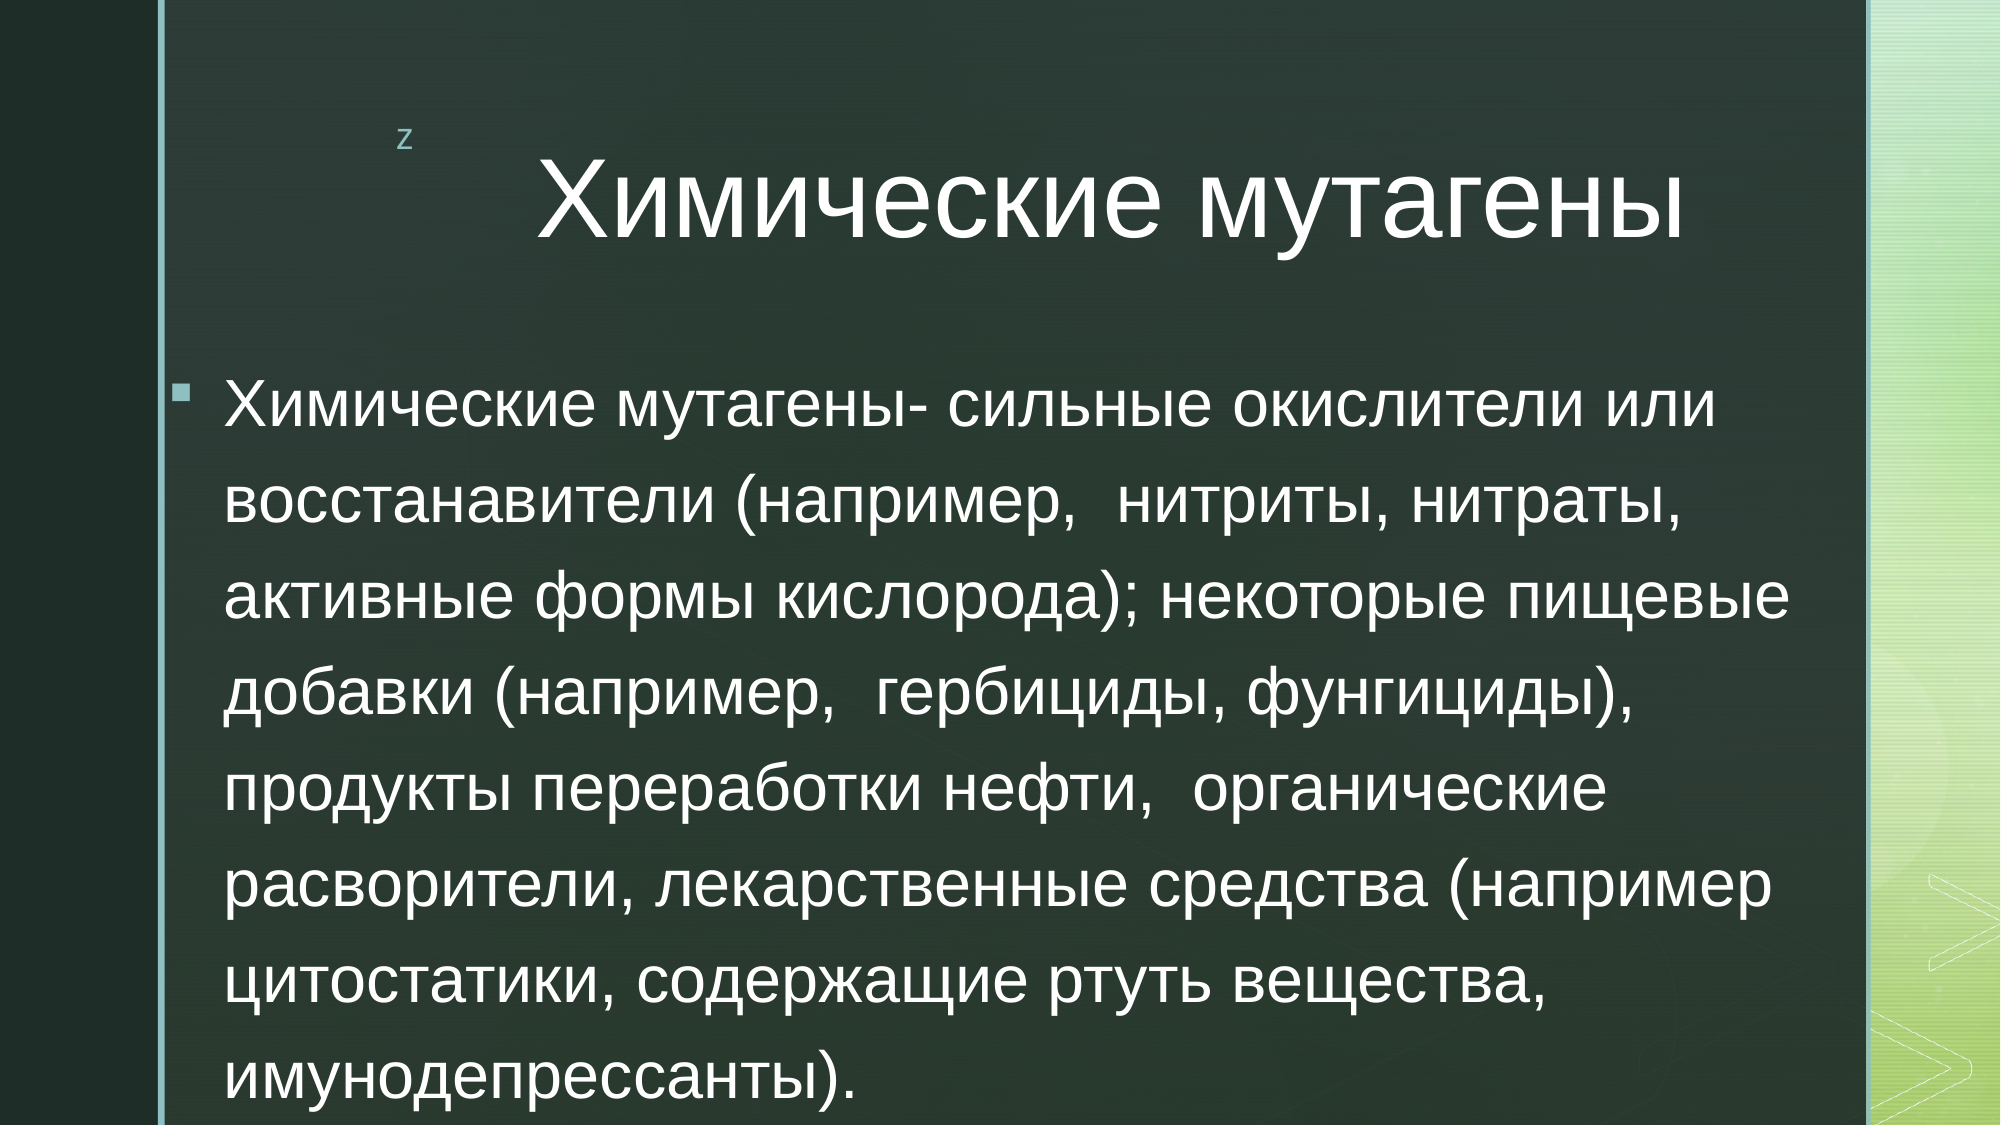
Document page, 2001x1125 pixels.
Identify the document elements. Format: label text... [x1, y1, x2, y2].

picture [1871, 0, 2001, 1125]
title Химические мутагены [428, 132, 1734, 310]
list Химические мутагены- сильные окислители или восстанавители (например, нитриты, нитраты, активные формы кислорода); некоторые пищевые добавки (например, гербициды, фунгициды), продукты переработки нефти, органические расворители, лекарственные средства (например цитостатики, содержащие ртуть вещества, имунодепрессанты). [152, 331, 1848, 1125]
